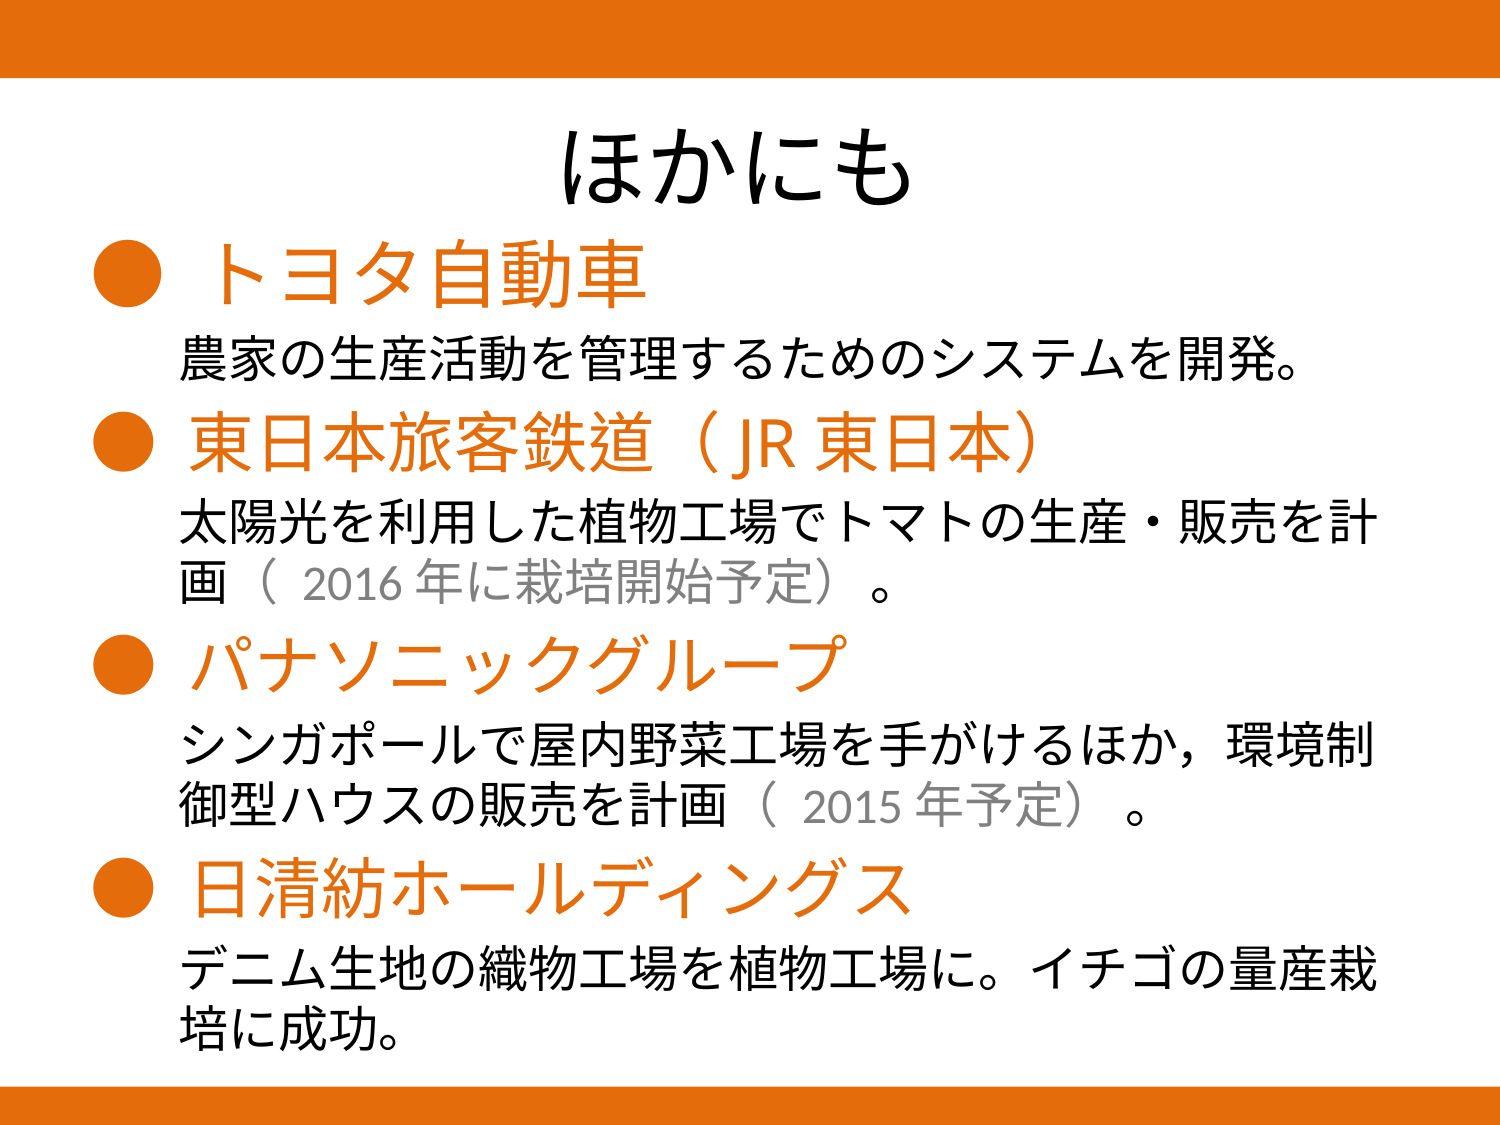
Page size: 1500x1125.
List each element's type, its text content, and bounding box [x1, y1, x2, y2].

title ほかにも [53, 101, 1424, 232]
text_box ● トヨタ自動車 農家の生産活動を管理するためのシステムを開発。 ● 東日本旅客鉄道（JR東日本） 太陽光を利用した植物工場でトマトの生産・販売を計画（ 2016年に栽培開始予定） 。 ● パナソニックグループ シンガポールで屋内野菜工場を手がけるほか，環境制御型ハウスの販売を計画（ 2015年予定） 。 ● 日清紡ホールディングス デニム生地の織物工場を植物工場に。イチゴの量産栽培に成功。 [74, 219, 1425, 916]
